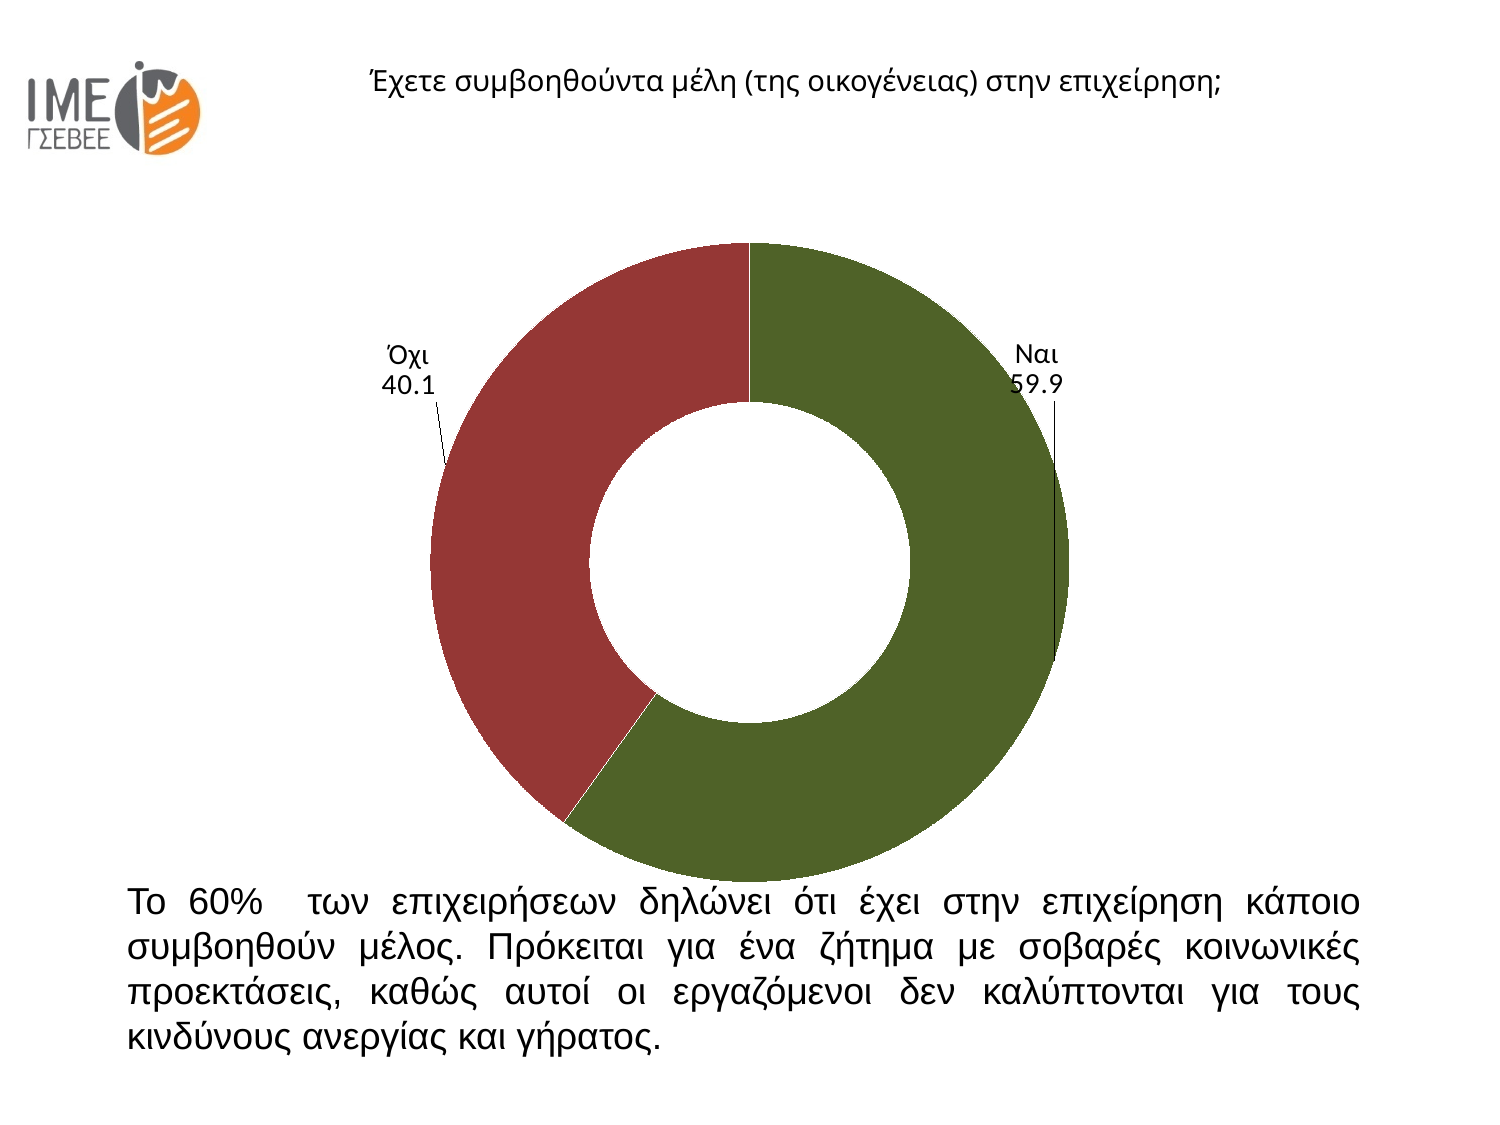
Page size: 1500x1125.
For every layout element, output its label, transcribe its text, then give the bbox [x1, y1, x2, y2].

title Έχετε συμβοηθούντα μέλη (της οικογένειας) στην επιχείρηση; [187, 54, 1406, 91]
text_box Το 60% των επιχειρήσεων δηλώνει ότι έχει στην επιχείρηση κάποιο συμβοηθούν μέλος. Πρόκειται για ένα ζήτημα με σοβαρές κοινωνικές προεκτάσεις, καθώς αυτοί οι εργαζόμενοι δεν καλύπτονται για τους κινδύνους ανεργίας και γήρατος. [112, 869, 1376, 1065]
chart [249, 228, 1251, 897]
picture [17, 44, 207, 177]
